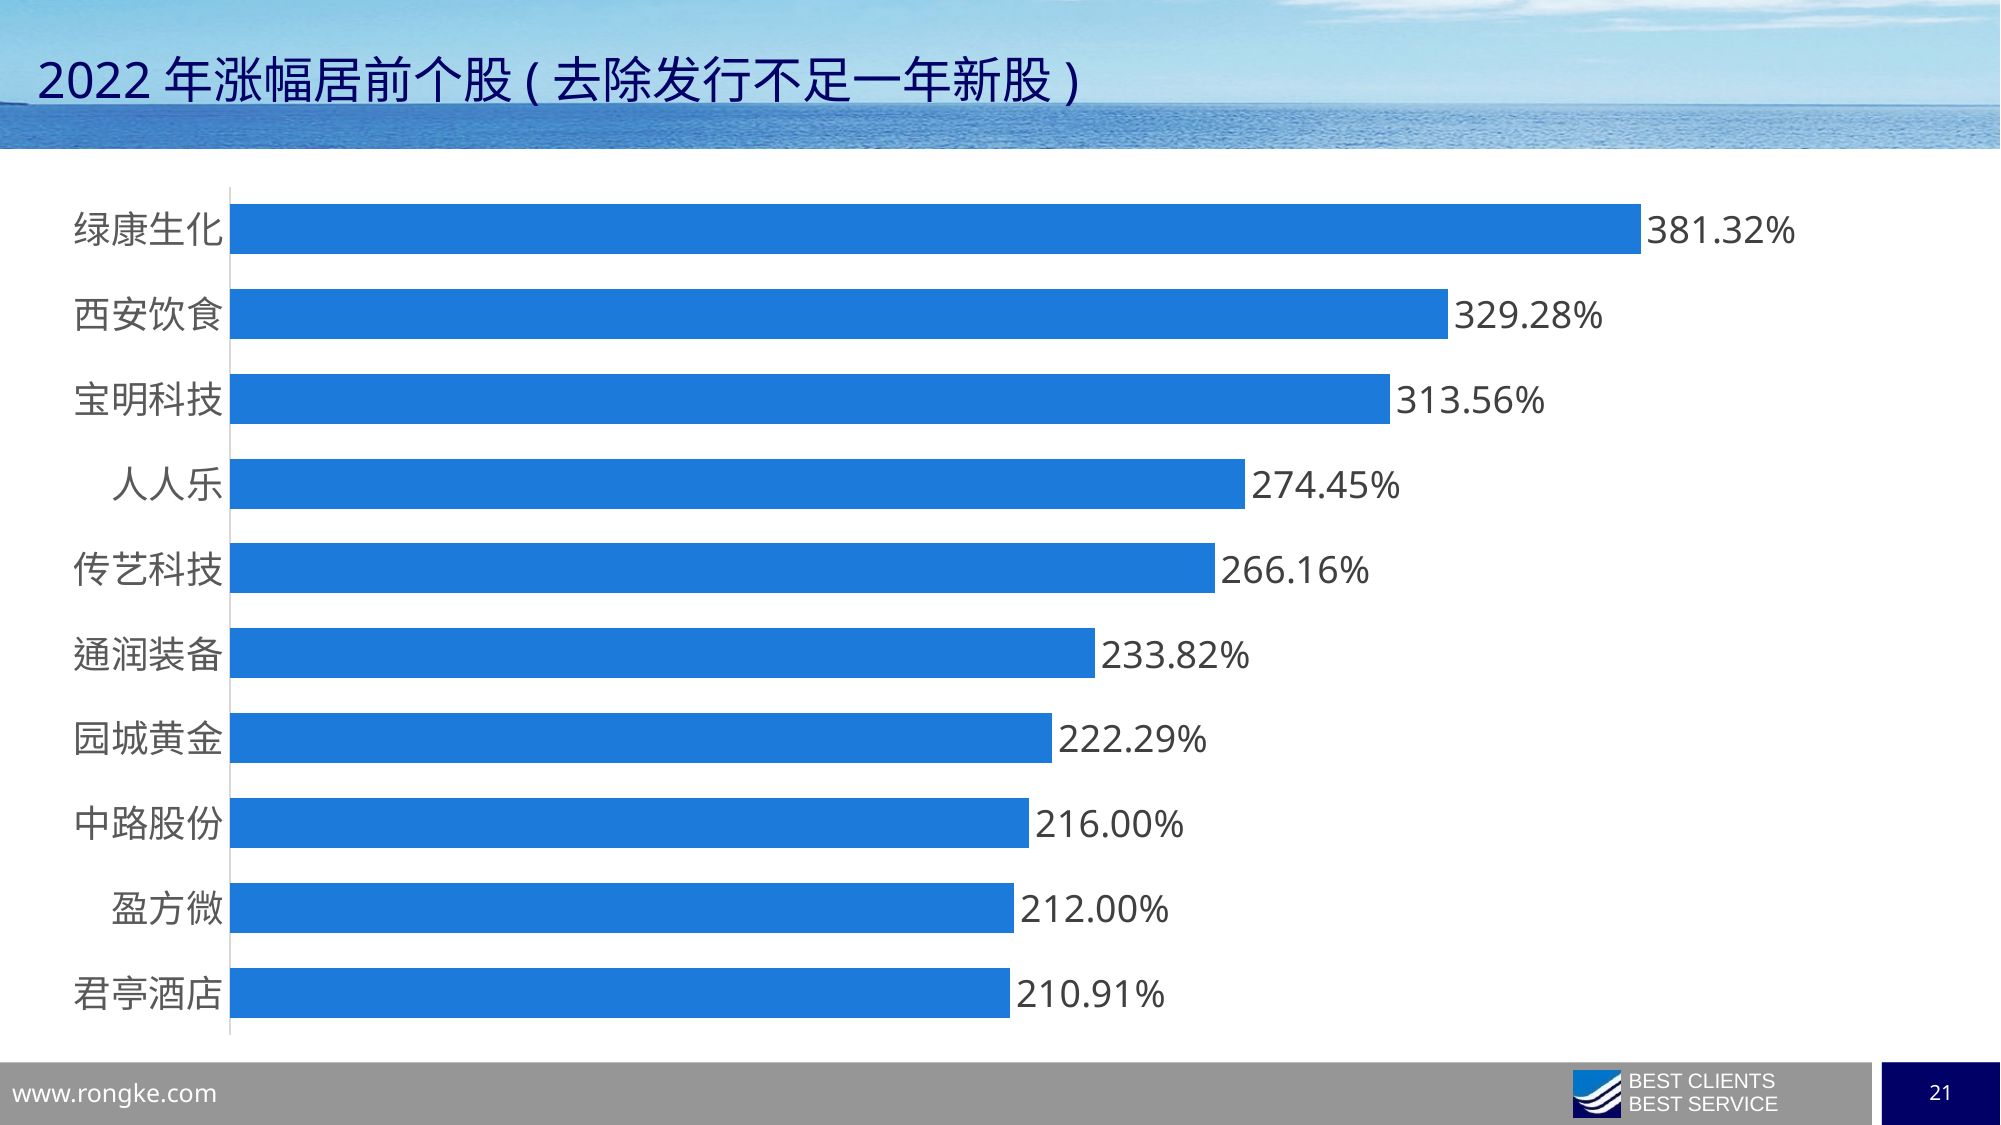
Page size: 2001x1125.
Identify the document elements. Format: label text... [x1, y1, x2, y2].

text_box 2022年涨幅居前个股(去除发行不足一年新股) [37, 48, 1388, 110]
picture [1573, 1070, 1621, 1118]
picture [0, 0, 2000, 149]
chart [37, 162, 1952, 1060]
